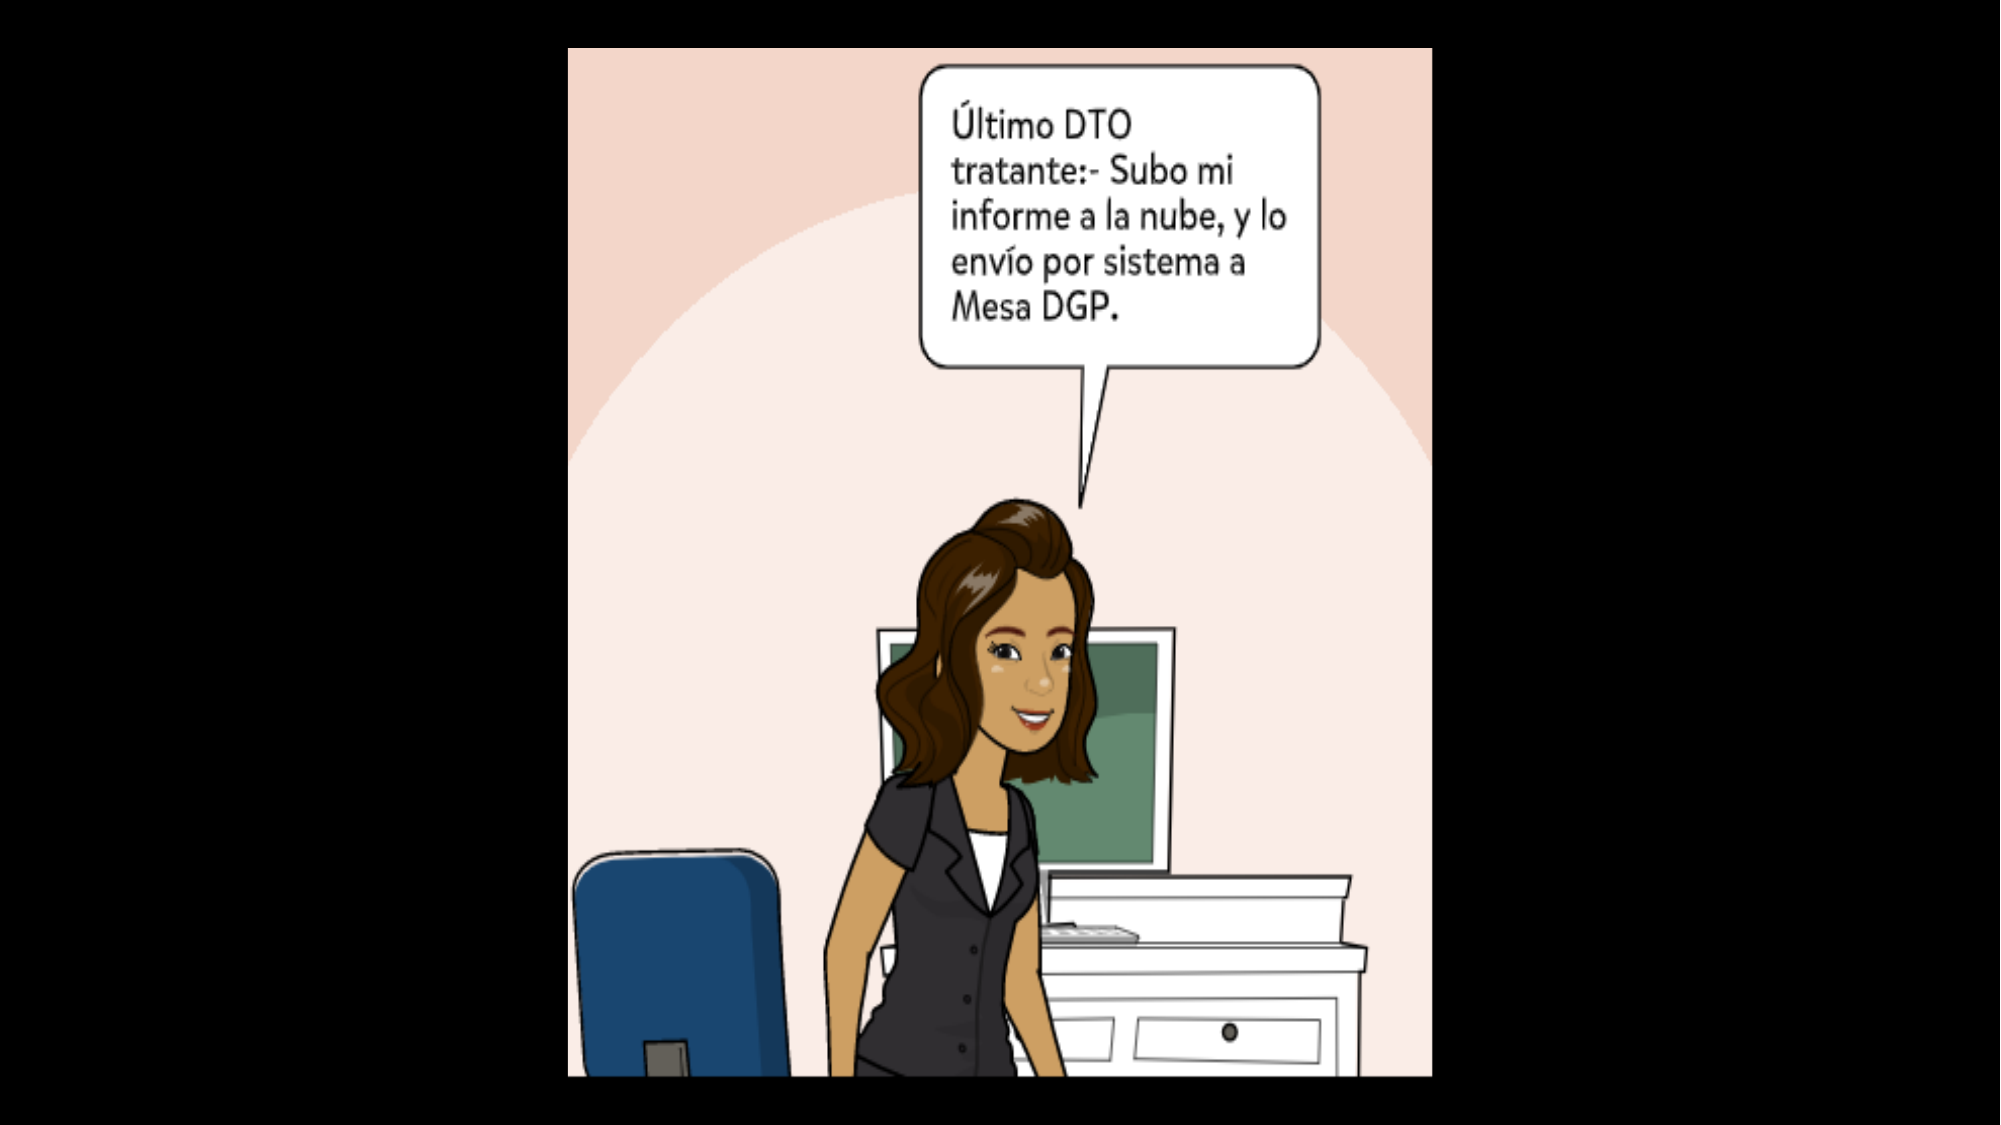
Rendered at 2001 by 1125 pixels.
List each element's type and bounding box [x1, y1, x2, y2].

picture [567, 48, 1433, 1078]
